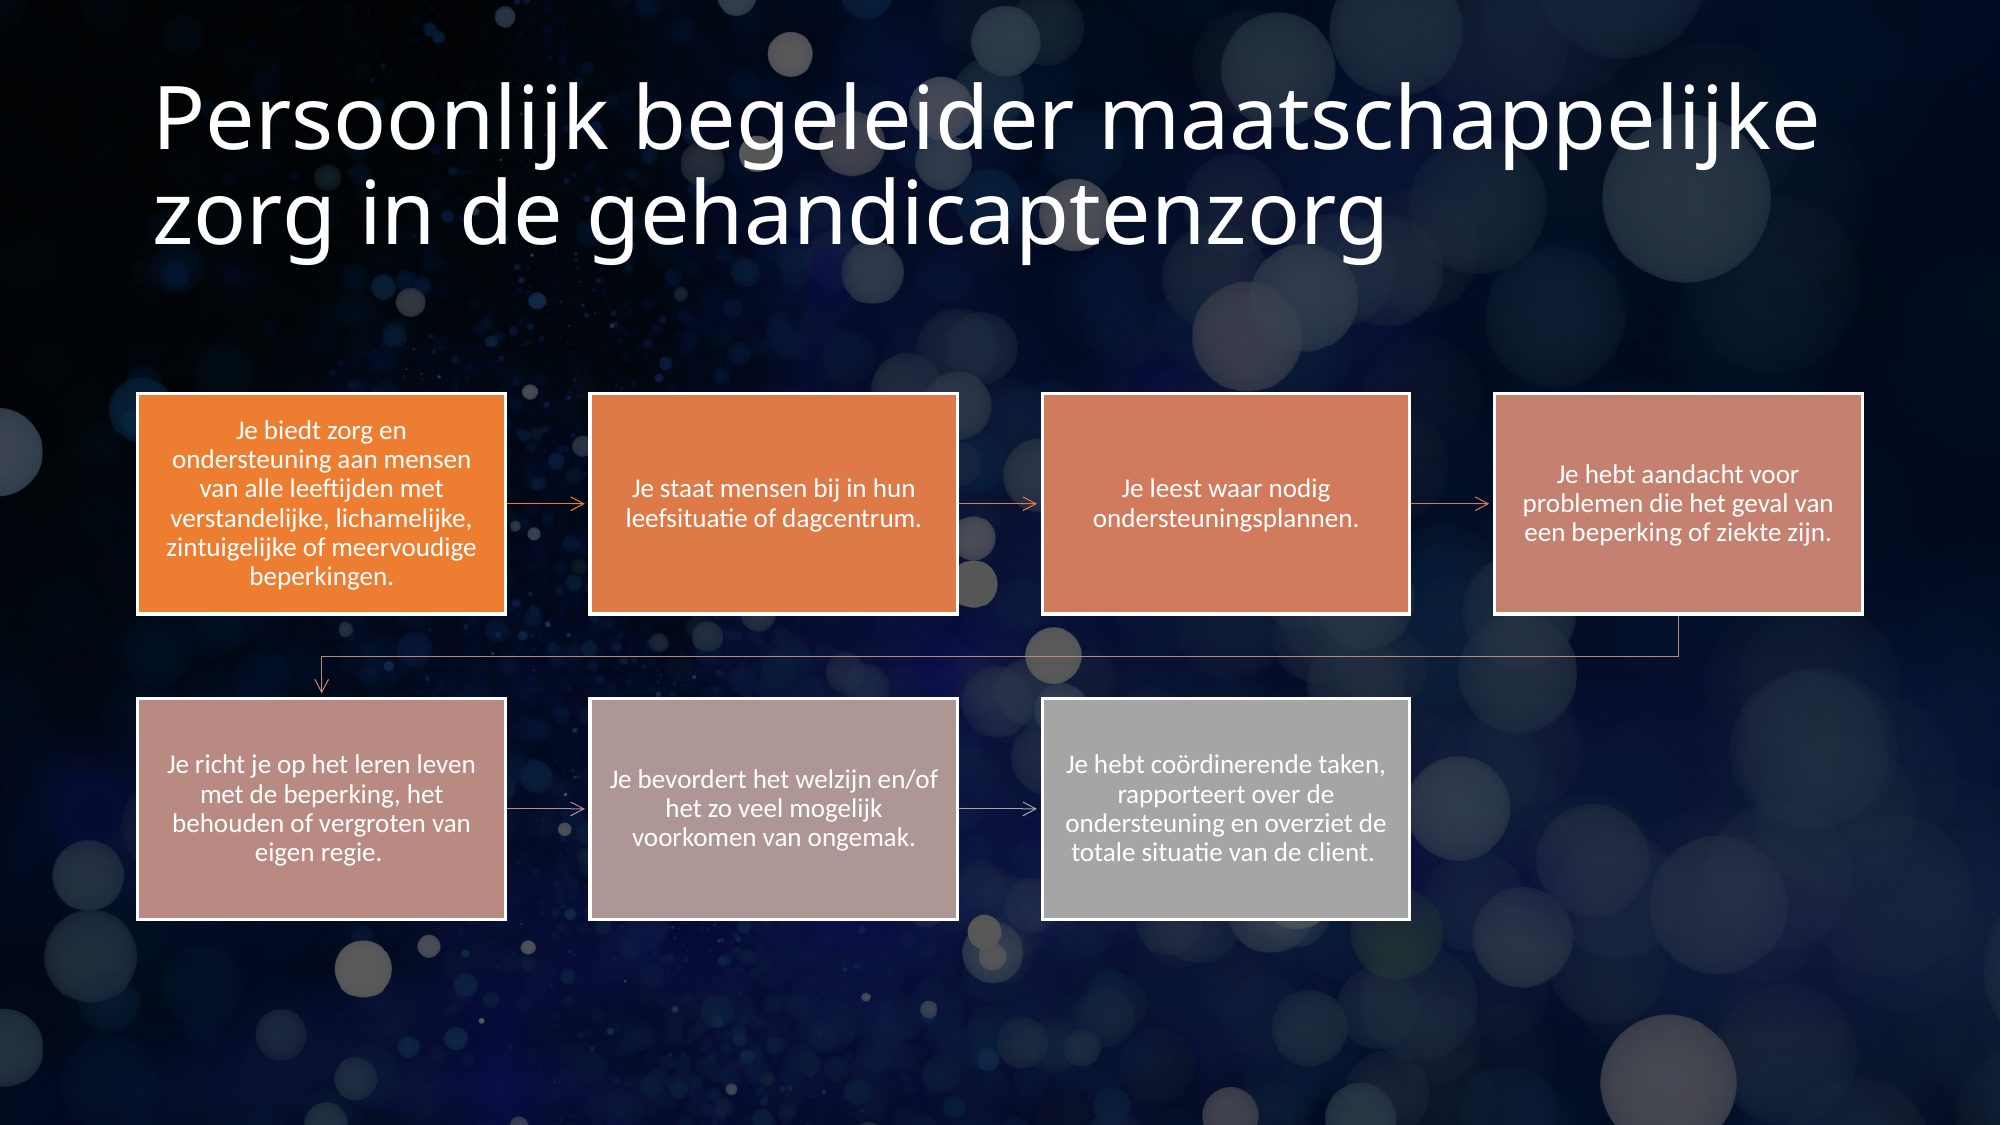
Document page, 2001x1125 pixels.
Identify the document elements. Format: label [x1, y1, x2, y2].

list [137, 299, 1863, 1014]
picture [0, 0, 2000, 1125]
